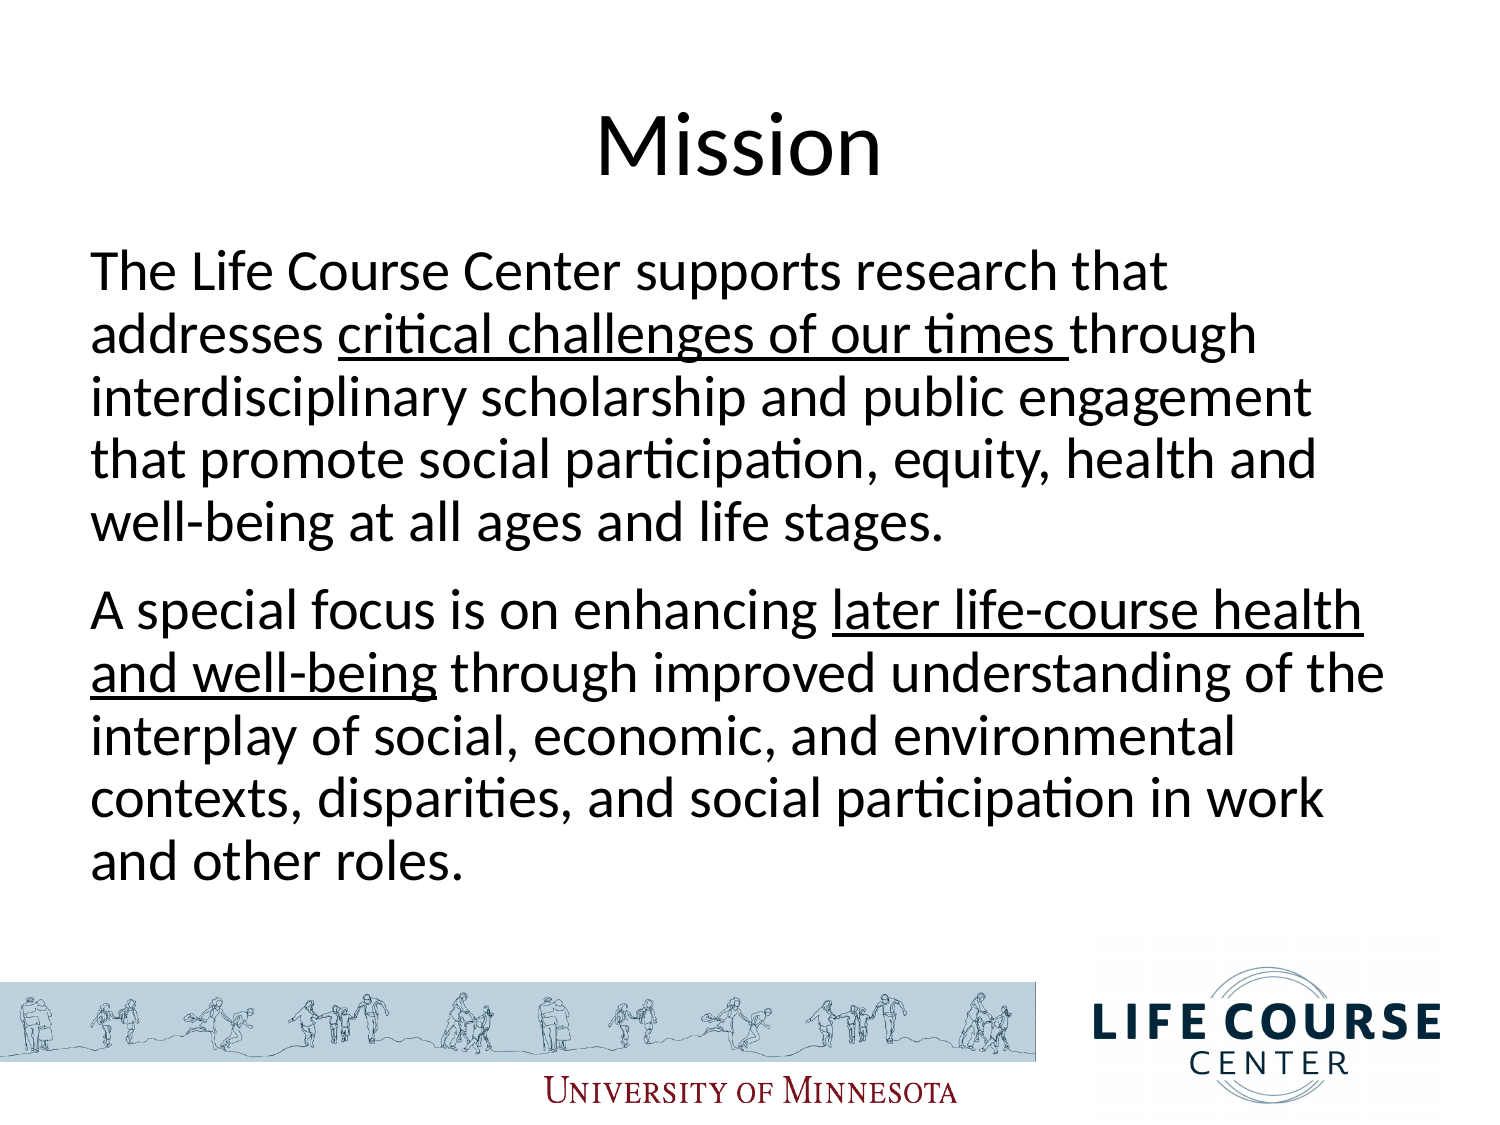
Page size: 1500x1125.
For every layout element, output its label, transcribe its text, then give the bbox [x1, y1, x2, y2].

title Mission [75, 45, 1425, 232]
picture [1094, 929, 1440, 1125]
picture [0, 982, 1036, 1062]
list The Life Course Center supports research that addresses critical challenges of our times through interdisciplinary scholarship and public engagement that promote social participation, equity, health and well-being at all ages and life stages. A special focus is on enhancing later life-course health and well-being through improved understanding of the interplay of social, economic, and environmental contexts, disparities, and social participation in work and other roles. [75, 232, 1425, 911]
picture [544, 1076, 957, 1103]
